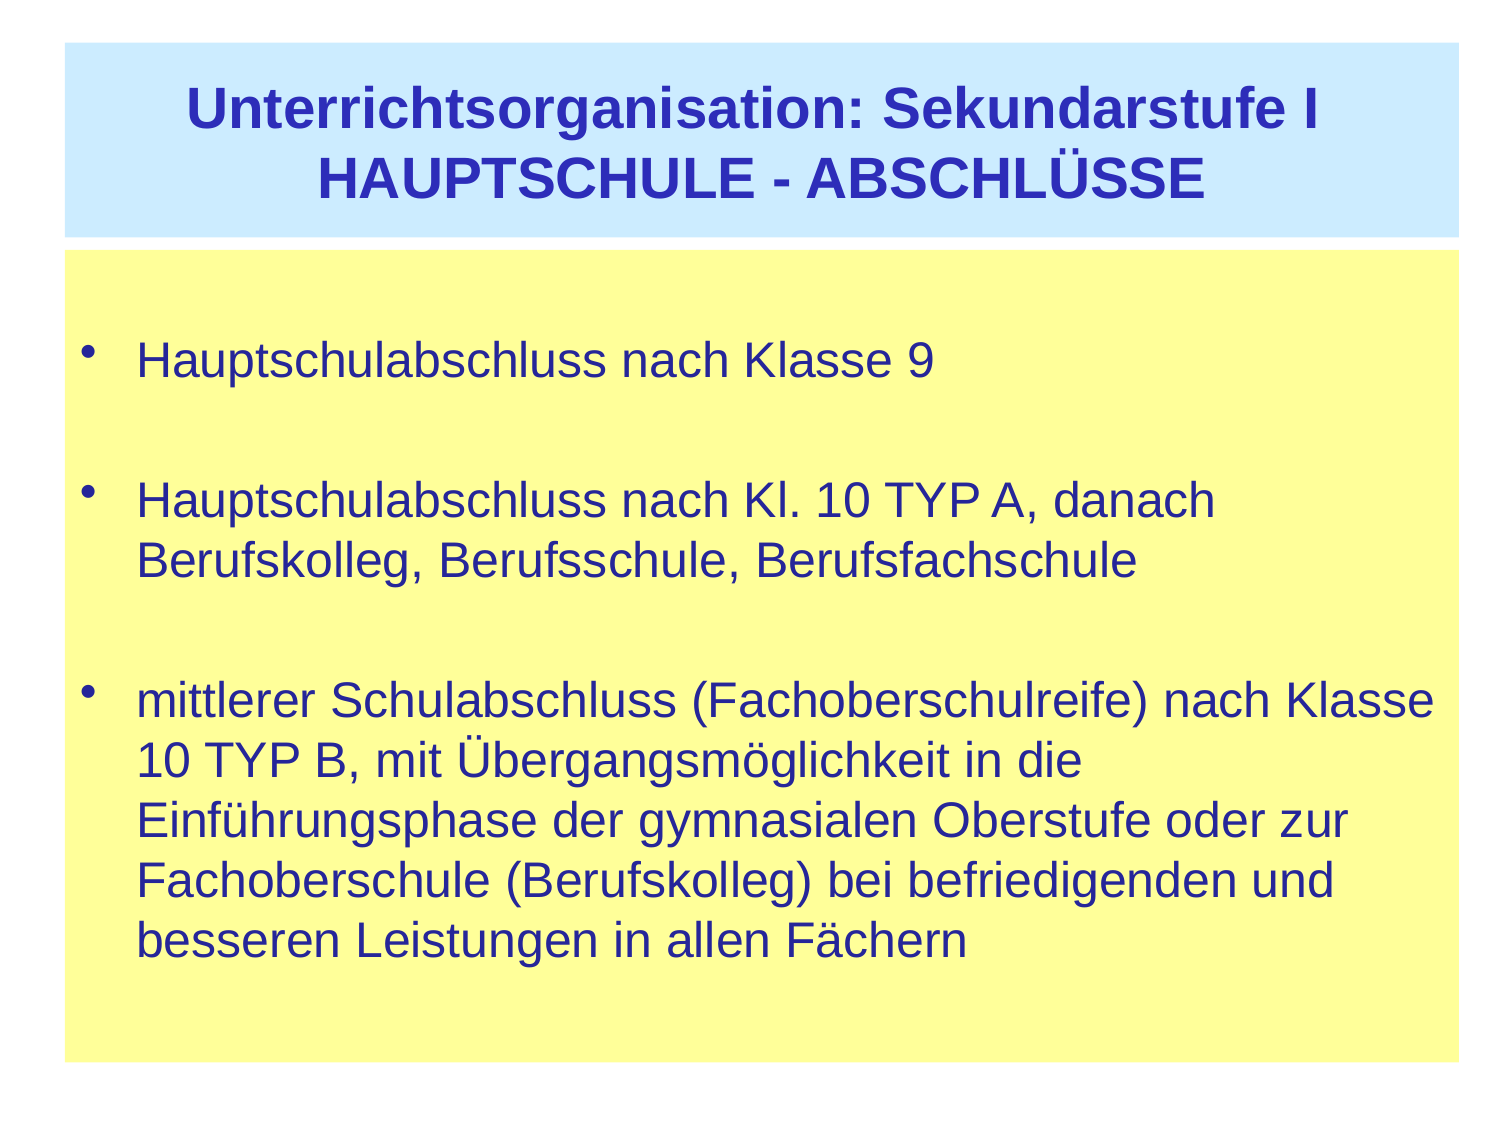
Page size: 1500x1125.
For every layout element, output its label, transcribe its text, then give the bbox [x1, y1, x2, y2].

list Hauptschulabschluss nach Klasse 9 Hauptschulabschluss nach Kl. 10 TYP A, danach Berufskolleg, Berufsschule, Berufsfachschule mittlerer Schulabschluss (Fachoberschulreife) nach Klasse 10 TYP B, mit Übergangsmöglichkeit in die Einführungsphase der gymnasialen Oberstufe oder zur Fachoberschule (Berufskolleg) bei befriedigenden und besseren Leistungen in allen Fächern [64, 249, 1459, 1063]
title Unterrichtsorganisation: Sekundarstufe I HAUPTSCHULE - ABSCHLÜSSE [64, 42, 1459, 238]
